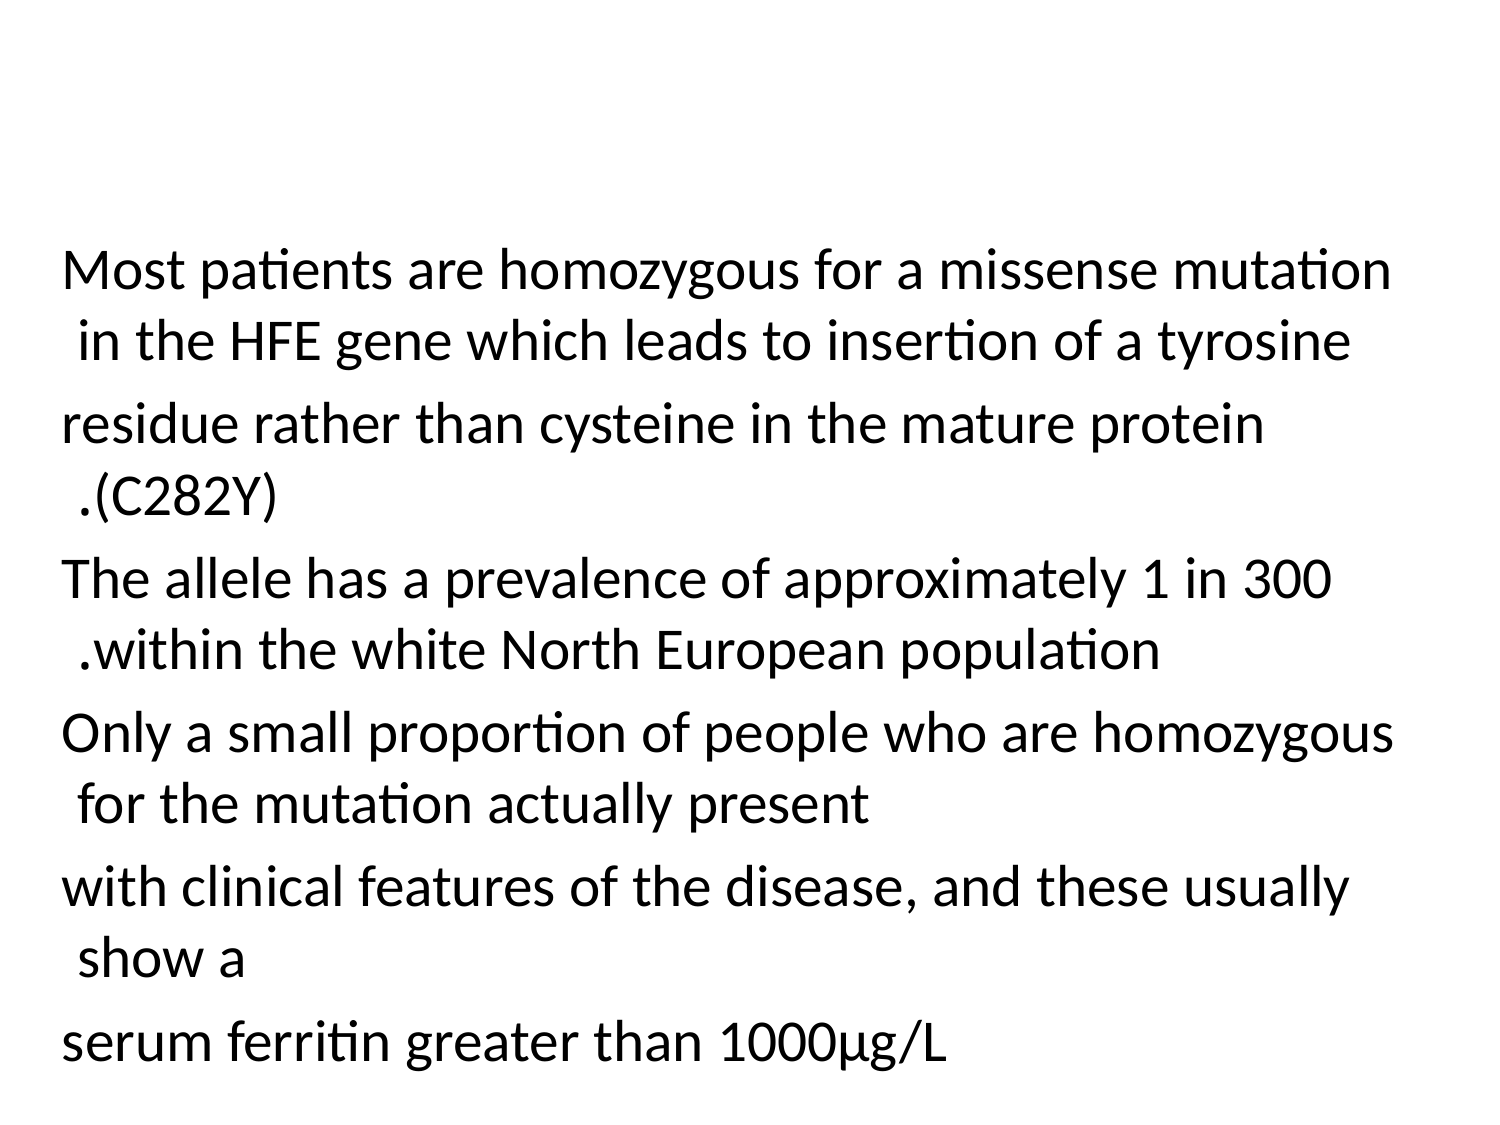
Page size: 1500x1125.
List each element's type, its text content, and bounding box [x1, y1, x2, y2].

list Most patients are homozygous for a missense mutation in the HFE gene which leads to insertion of a tyrosine residue rather than cysteine in the mature protein (C282Y). The allele has a prevalence of approximately 1 in 300 within the white North European population. Only a small proportion of people who are homozygous for the mutation actually present with clinical features of the disease, and these usually show a serum ferritin greater than 1000μg/L [46, 222, 1425, 1090]
